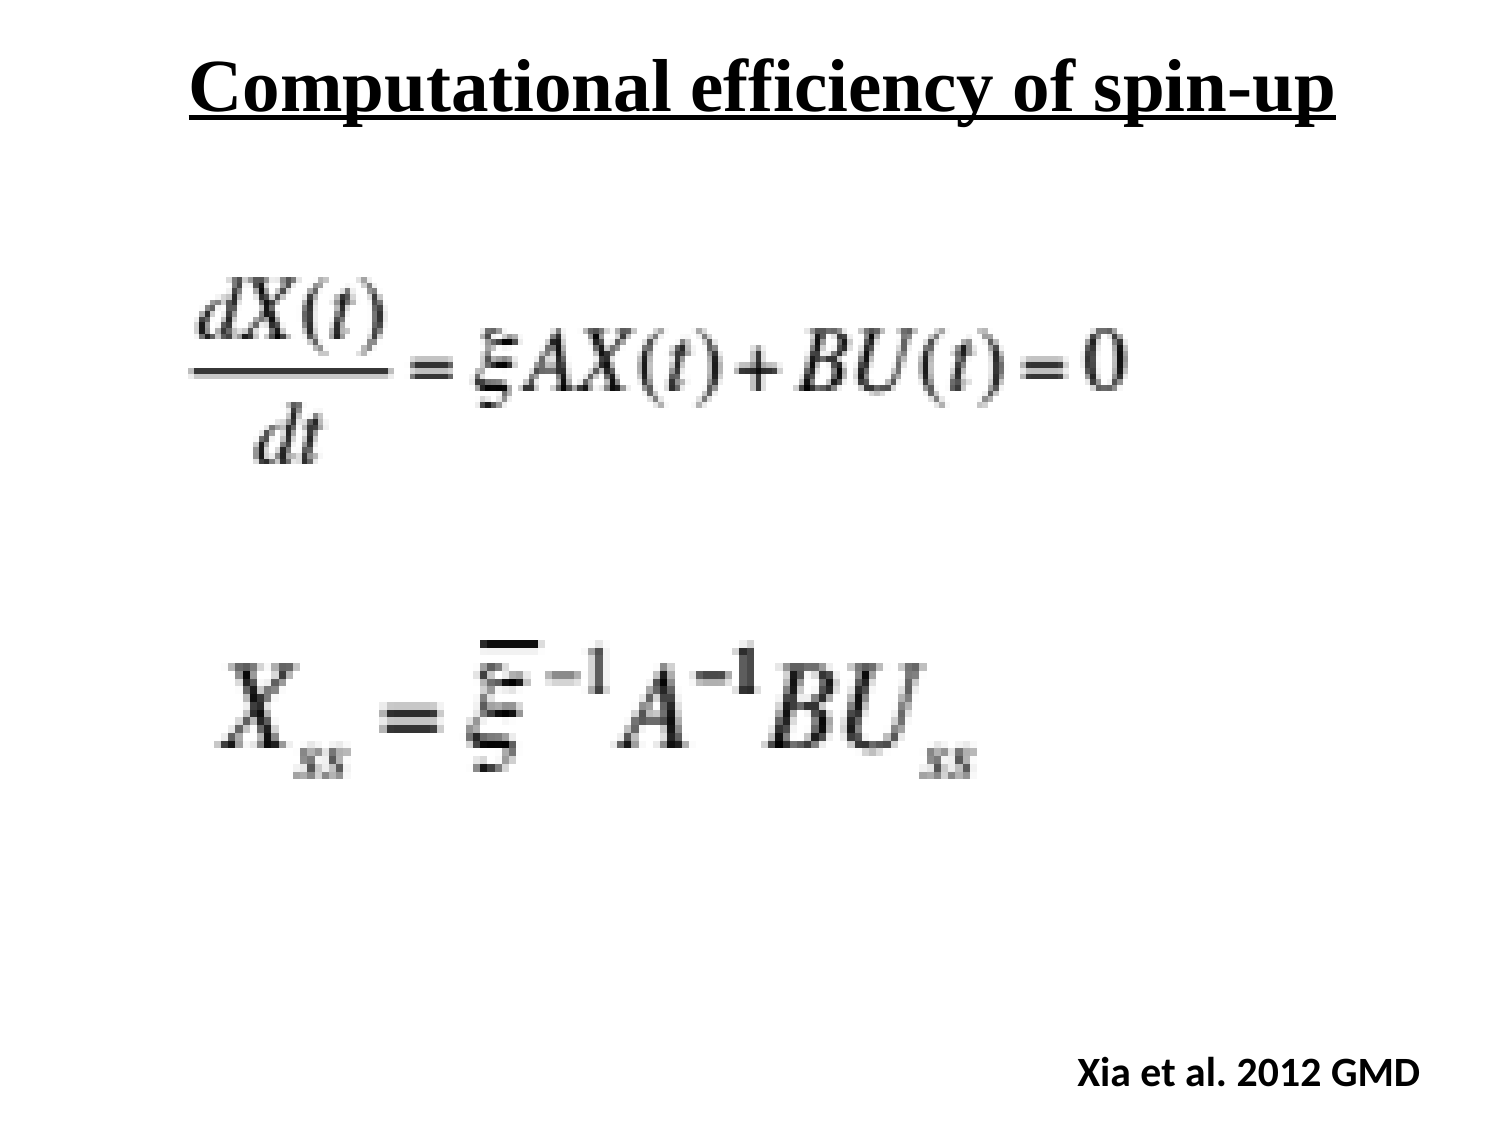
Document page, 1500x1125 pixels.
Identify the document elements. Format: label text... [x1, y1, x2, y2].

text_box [178, 249, 1135, 472]
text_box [199, 616, 985, 797]
title Computational efficiency of spin-up [87, 1, 1438, 176]
text_box Xia et al. 2012 GMD [1062, 1037, 1495, 1103]
